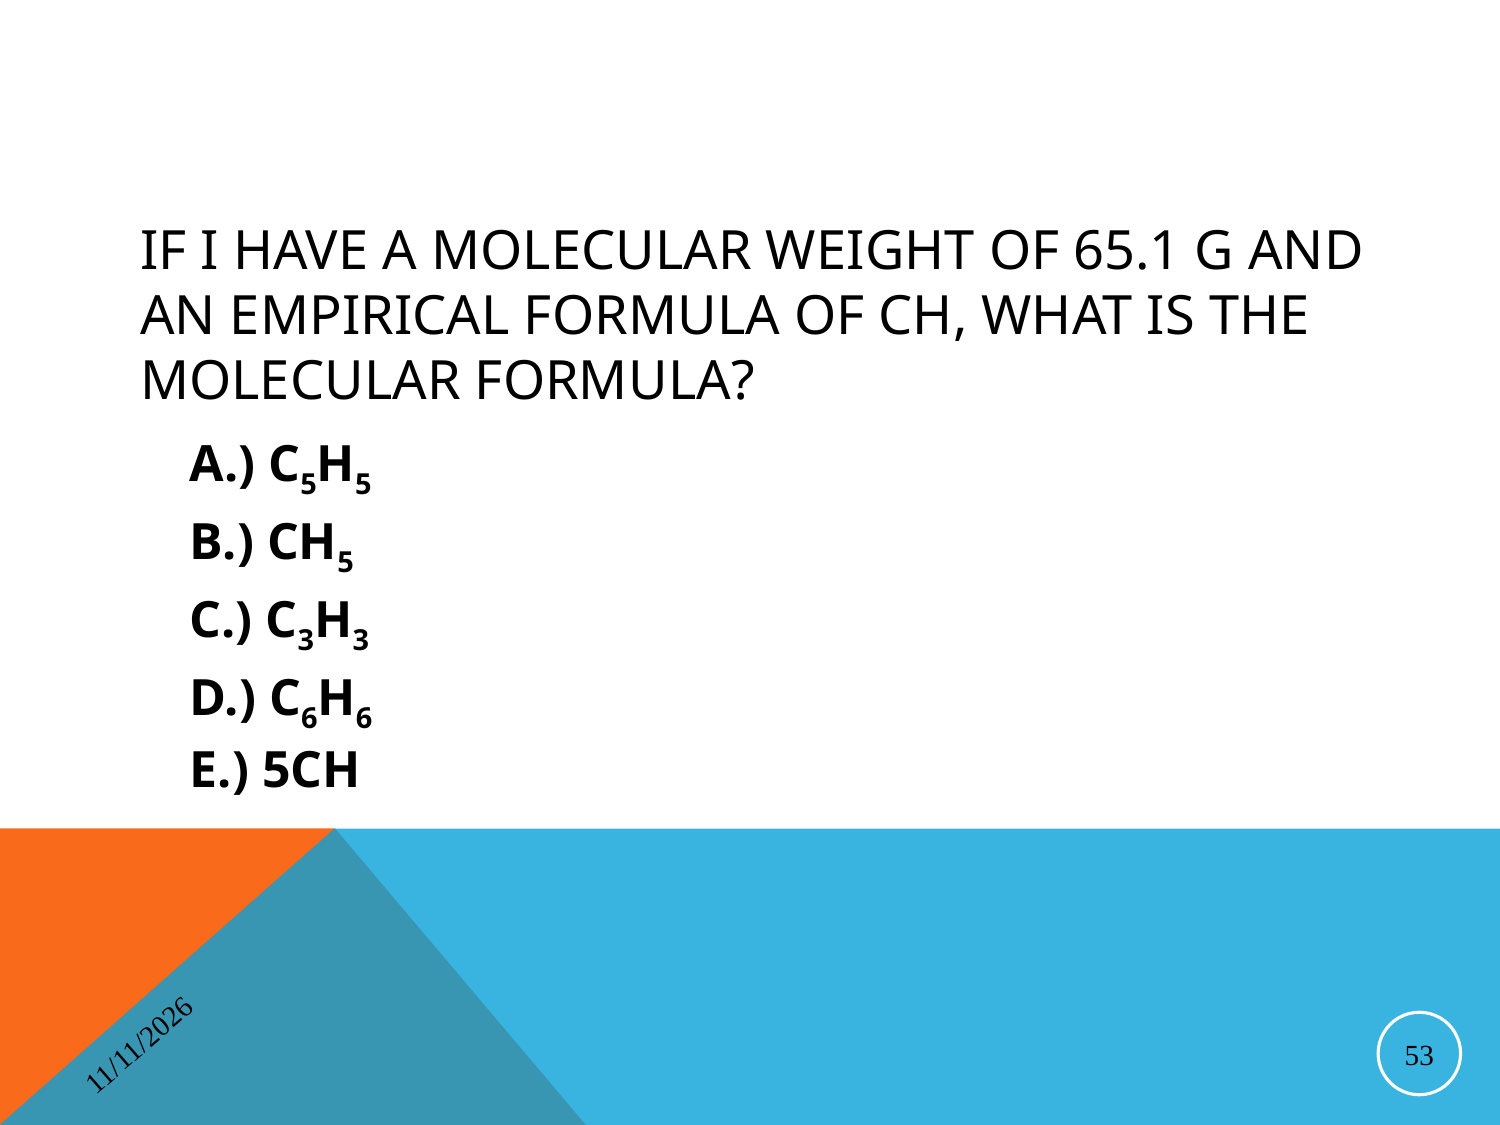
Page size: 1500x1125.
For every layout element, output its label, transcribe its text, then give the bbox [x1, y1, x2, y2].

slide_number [65, 888, 342, 1109]
slide_number 53 [1376, 1010, 1463, 1097]
title If I have a molecular weight of 65.1 g and an empirical formula of CH, what is the molecular formula? [125, 99, 1388, 525]
list A.) C5H5 B.) CH5 C.) C3H3 D.) C6H6 E.) 5CH [174, 425, 1475, 888]
